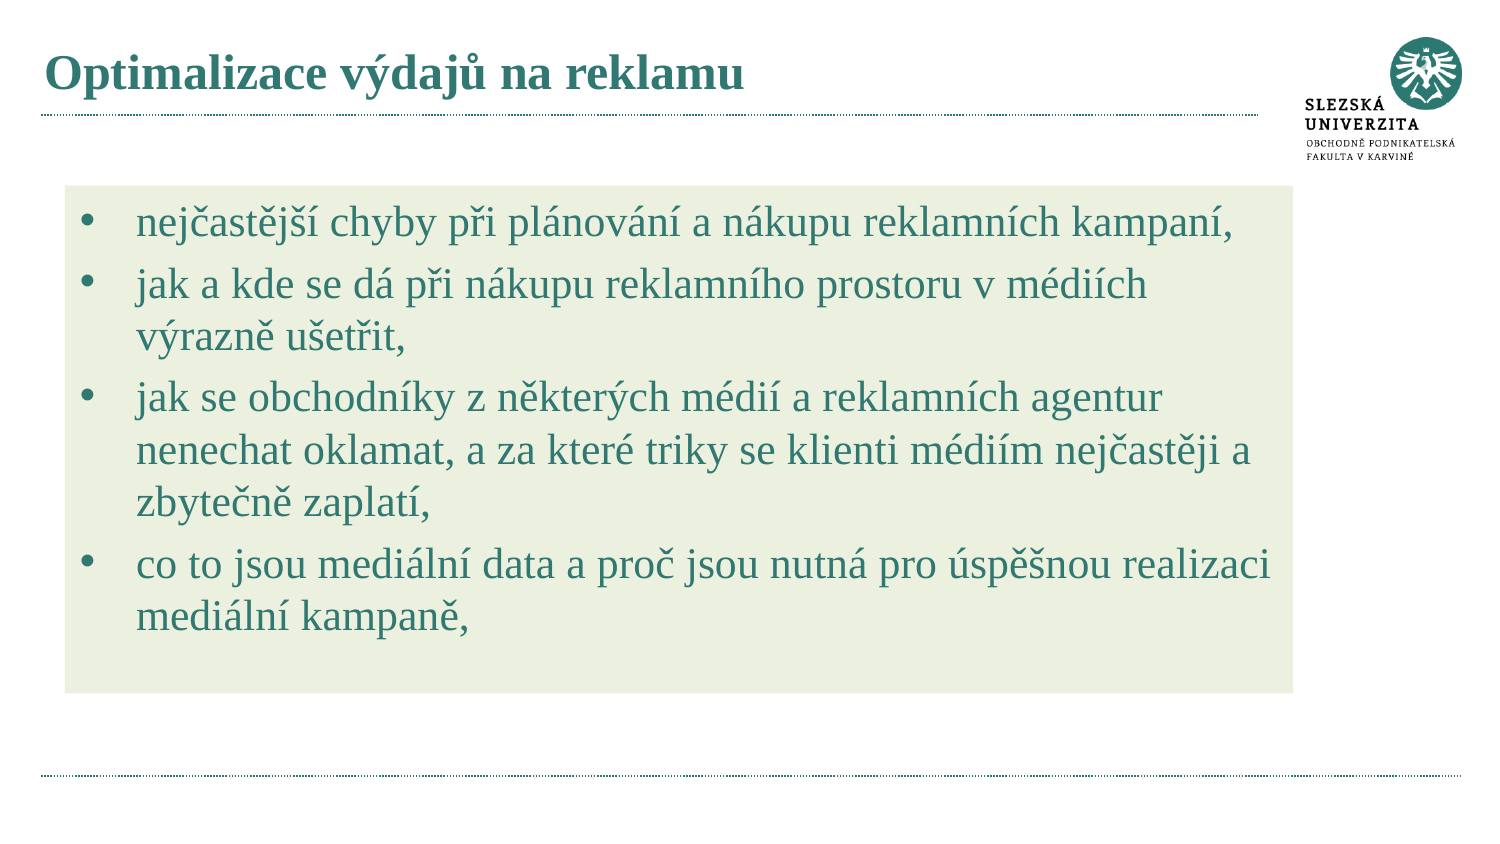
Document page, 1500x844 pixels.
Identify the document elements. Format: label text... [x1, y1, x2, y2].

picture [1305, 37, 1462, 160]
text_box nejčastější chyby při plánování a nákupu reklamních kampaní, jak a kde se dá při nákupu reklamního prostoru v médiích výrazně ušetřit, jak se obchodníky z některých médií a reklamních agentur nenechat oklamat, a za které triky se klienti médiím nejčastěji a zbytečně zaplatí, co to jsou mediální data a proč jsou nutná pro úspěšnou realizaci mediální kampaně, [64, 185, 1294, 694]
title Optimalizace výdajů na reklamu [29, 32, 869, 116]
